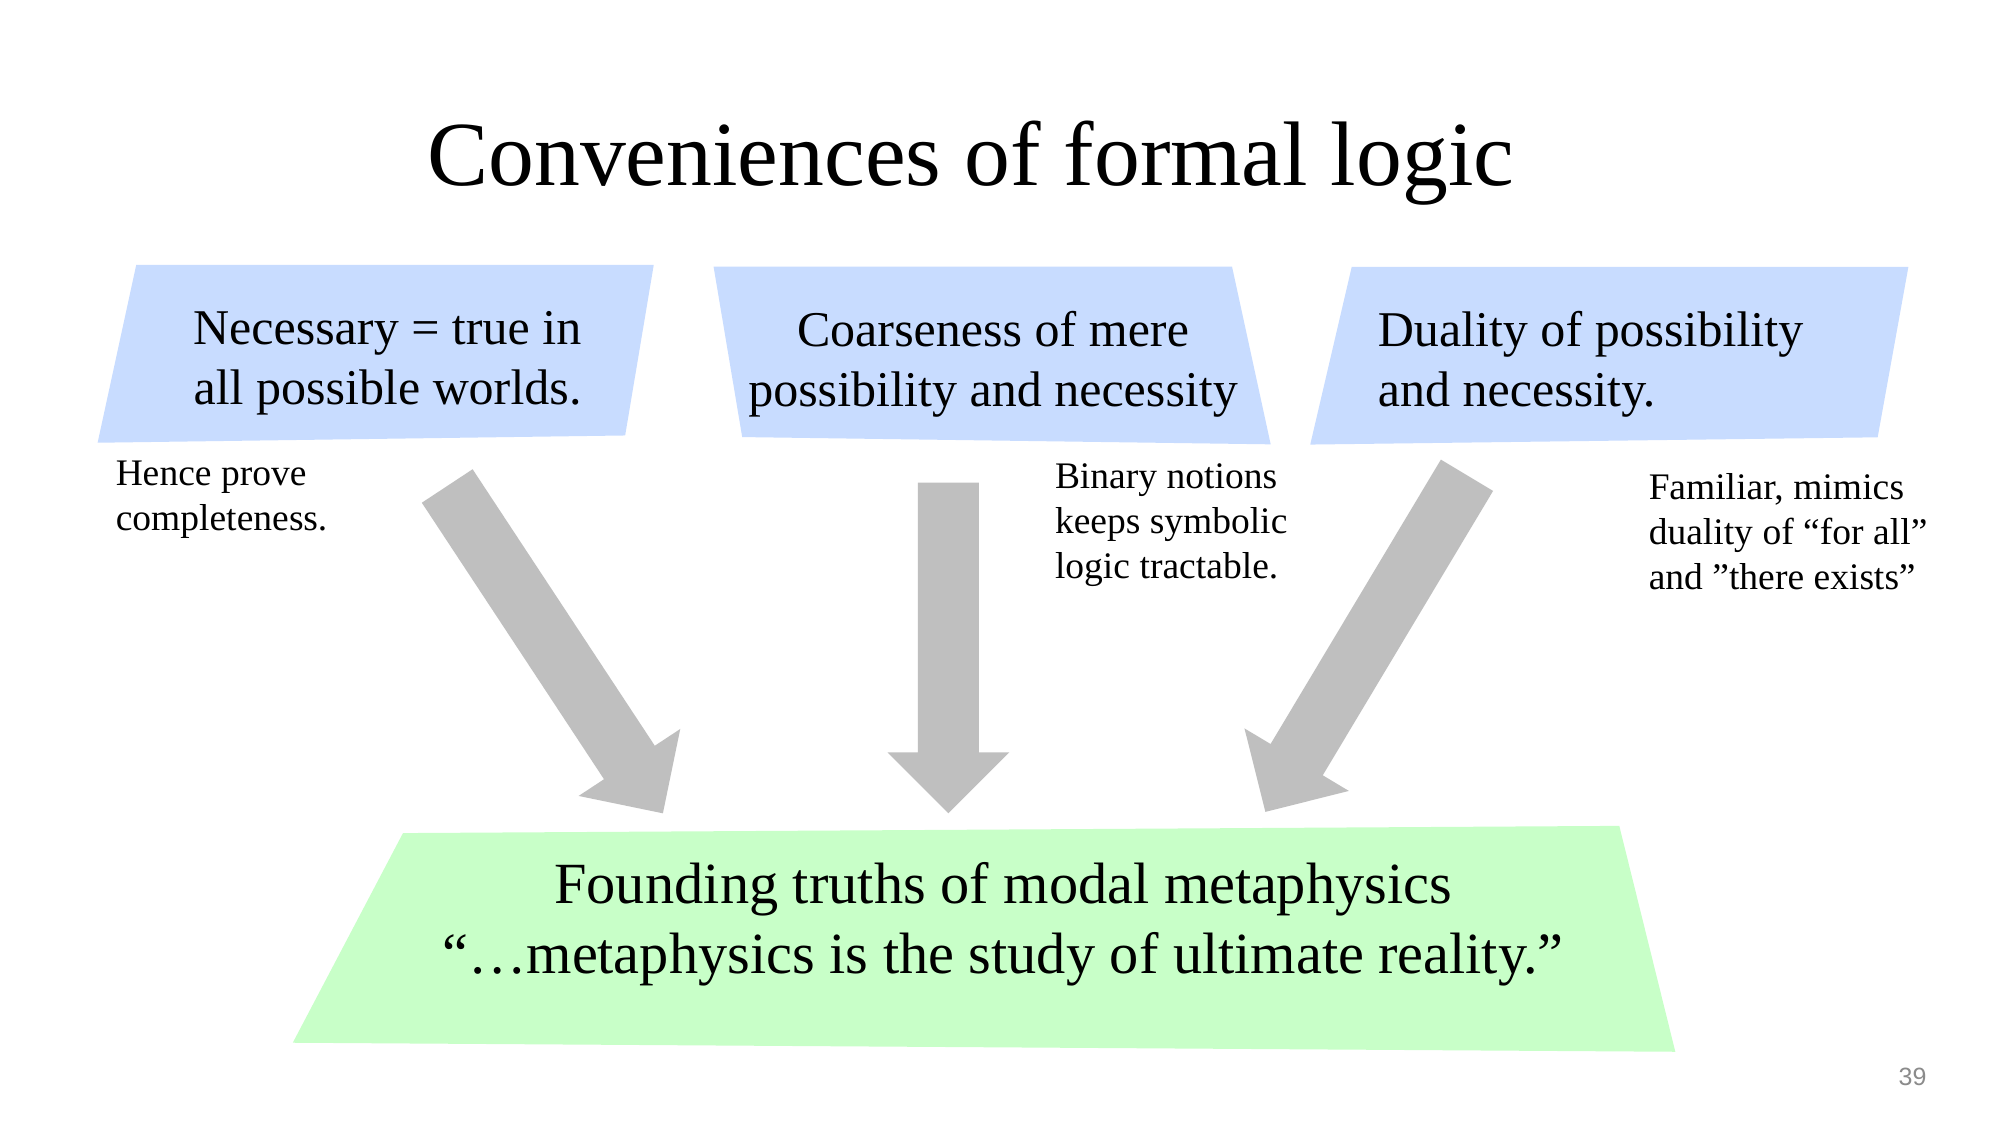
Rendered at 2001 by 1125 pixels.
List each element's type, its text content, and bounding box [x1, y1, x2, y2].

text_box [1310, 266, 2000, 607]
text_box [96, 263, 655, 444]
slide_number 39 [1862, 1045, 1942, 1105]
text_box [292, 447, 1676, 1052]
text_box Necessary = true in all possible worlds. [158, 286, 597, 422]
text_box Hence prove completeness. [101, 440, 355, 546]
title Conveniences of formal logic [412, 47, 1739, 265]
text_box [684, 266, 1310, 447]
